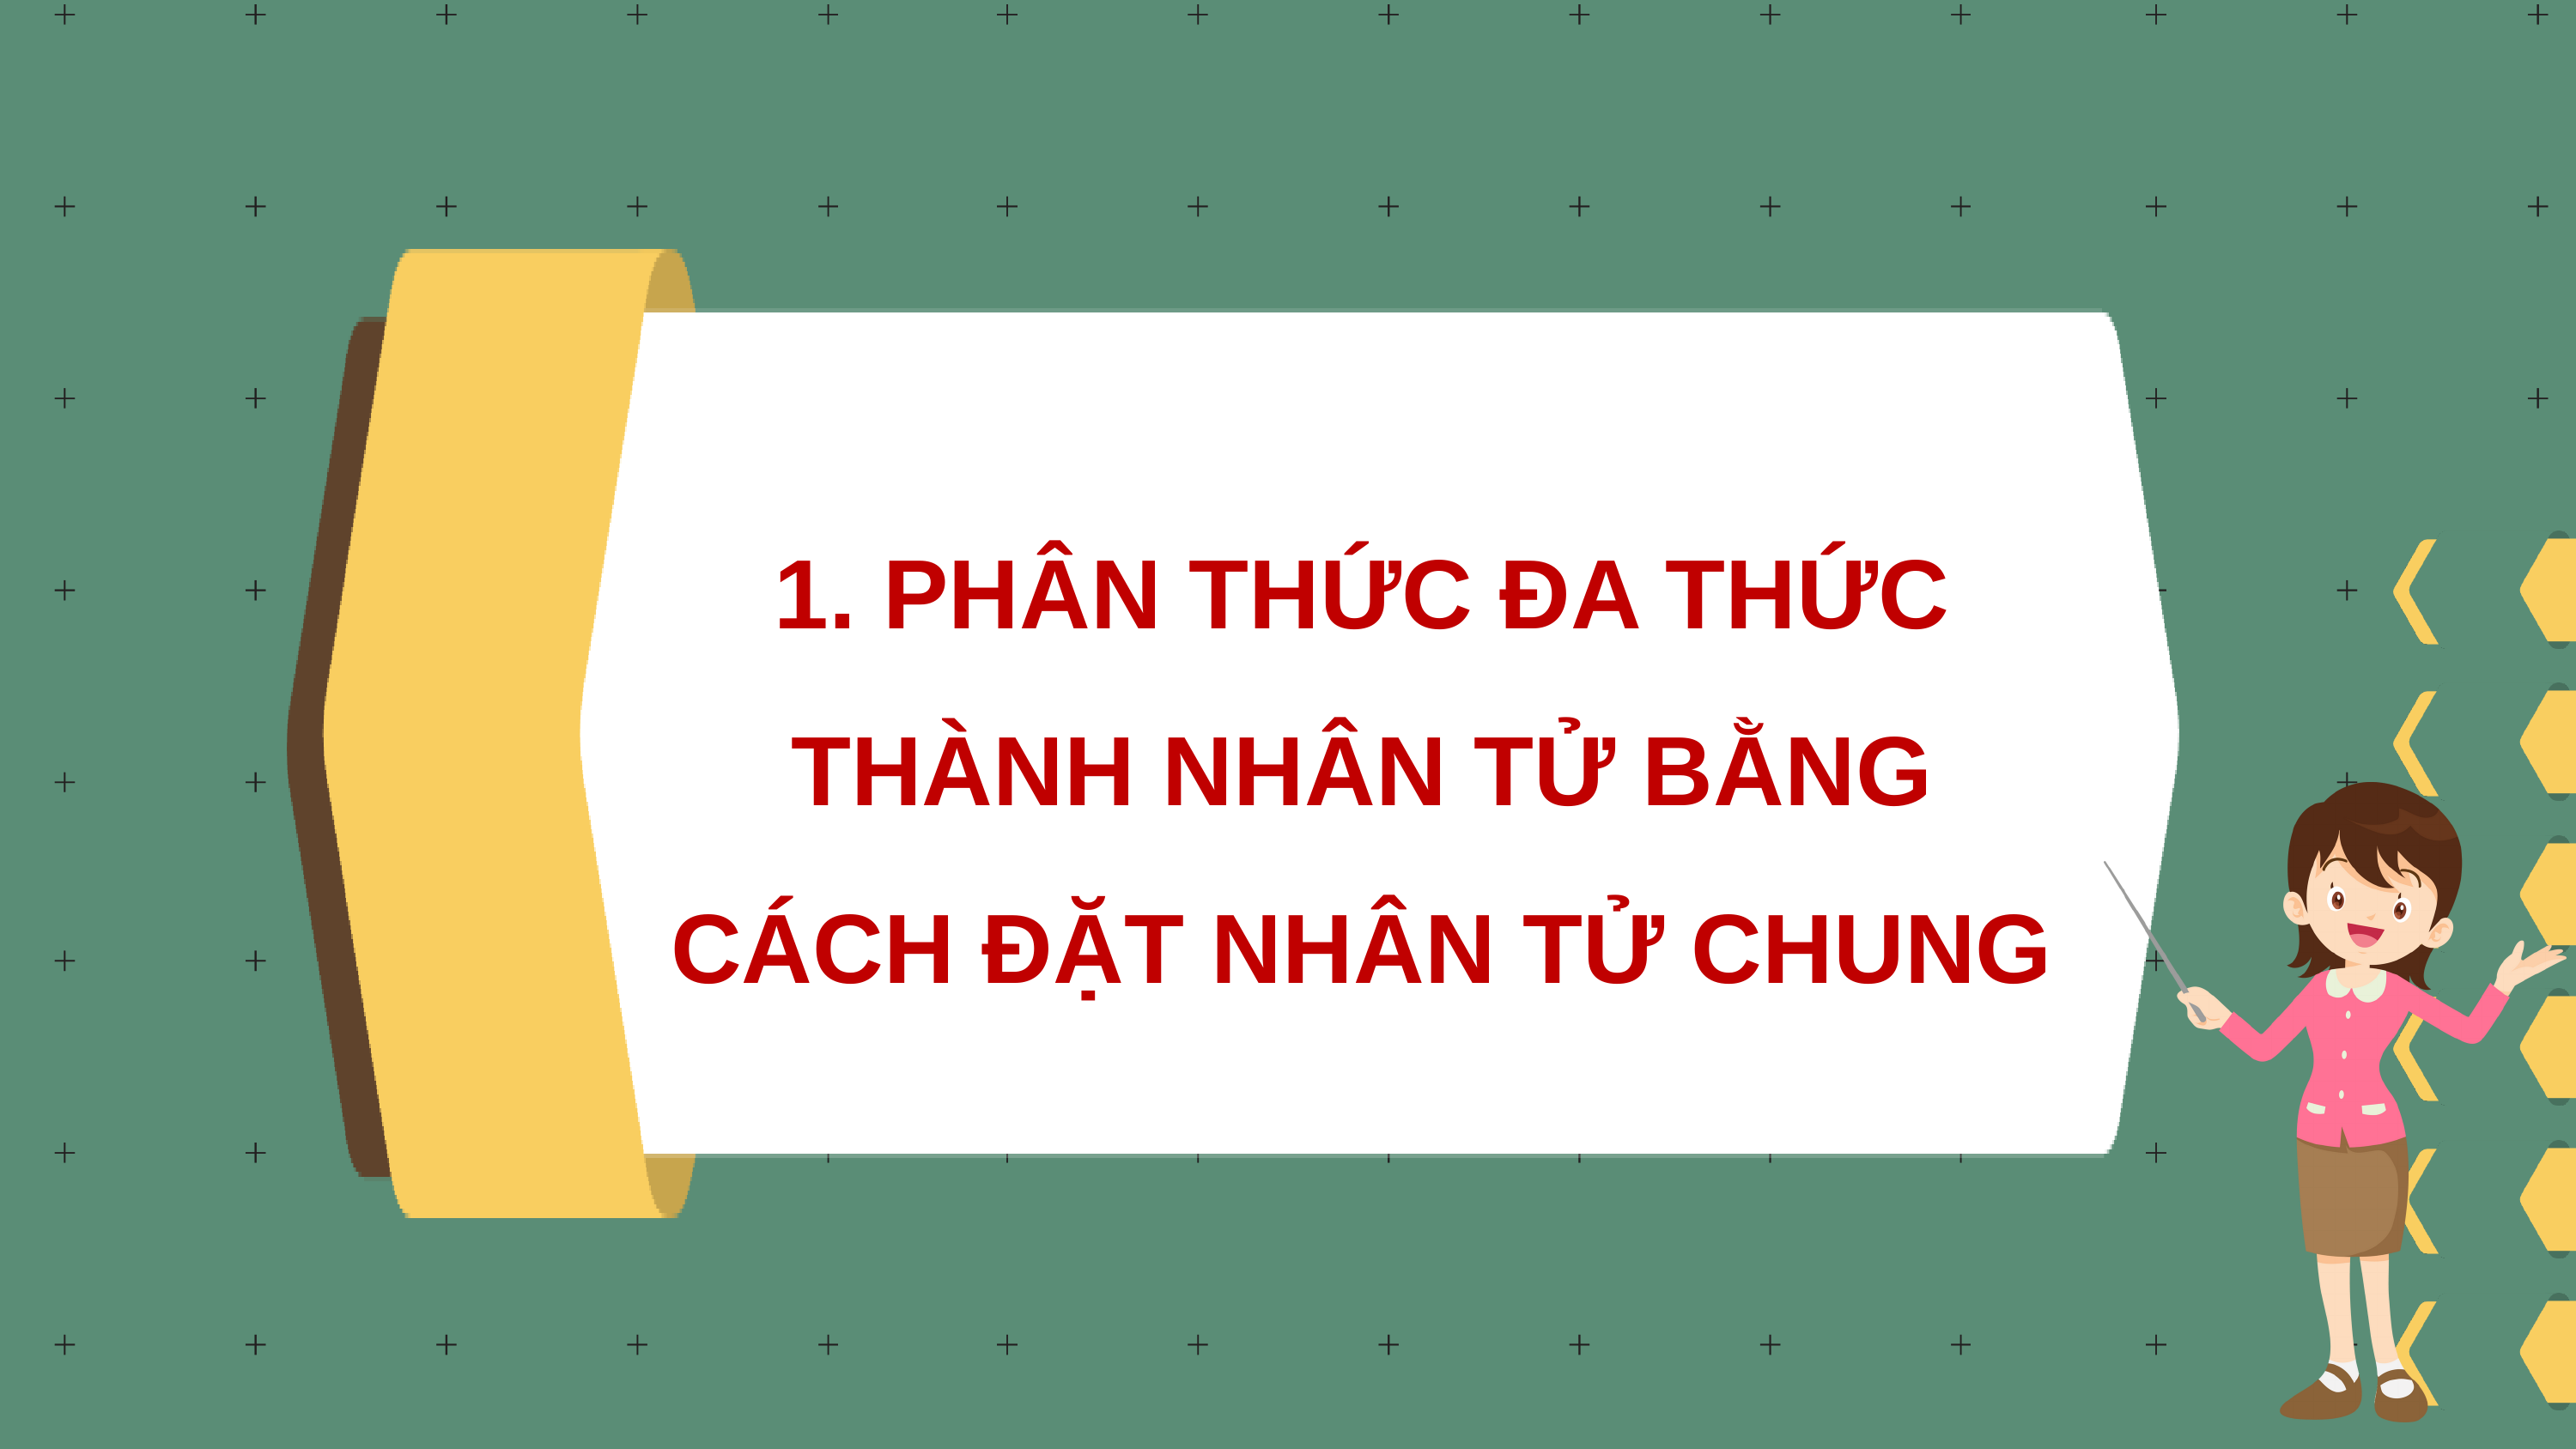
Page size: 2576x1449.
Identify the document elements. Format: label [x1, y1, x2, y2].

picture [287, 248, 2576, 1422]
text_box [0, 0, 2576, 1449]
picture [2393, 530, 2576, 649]
